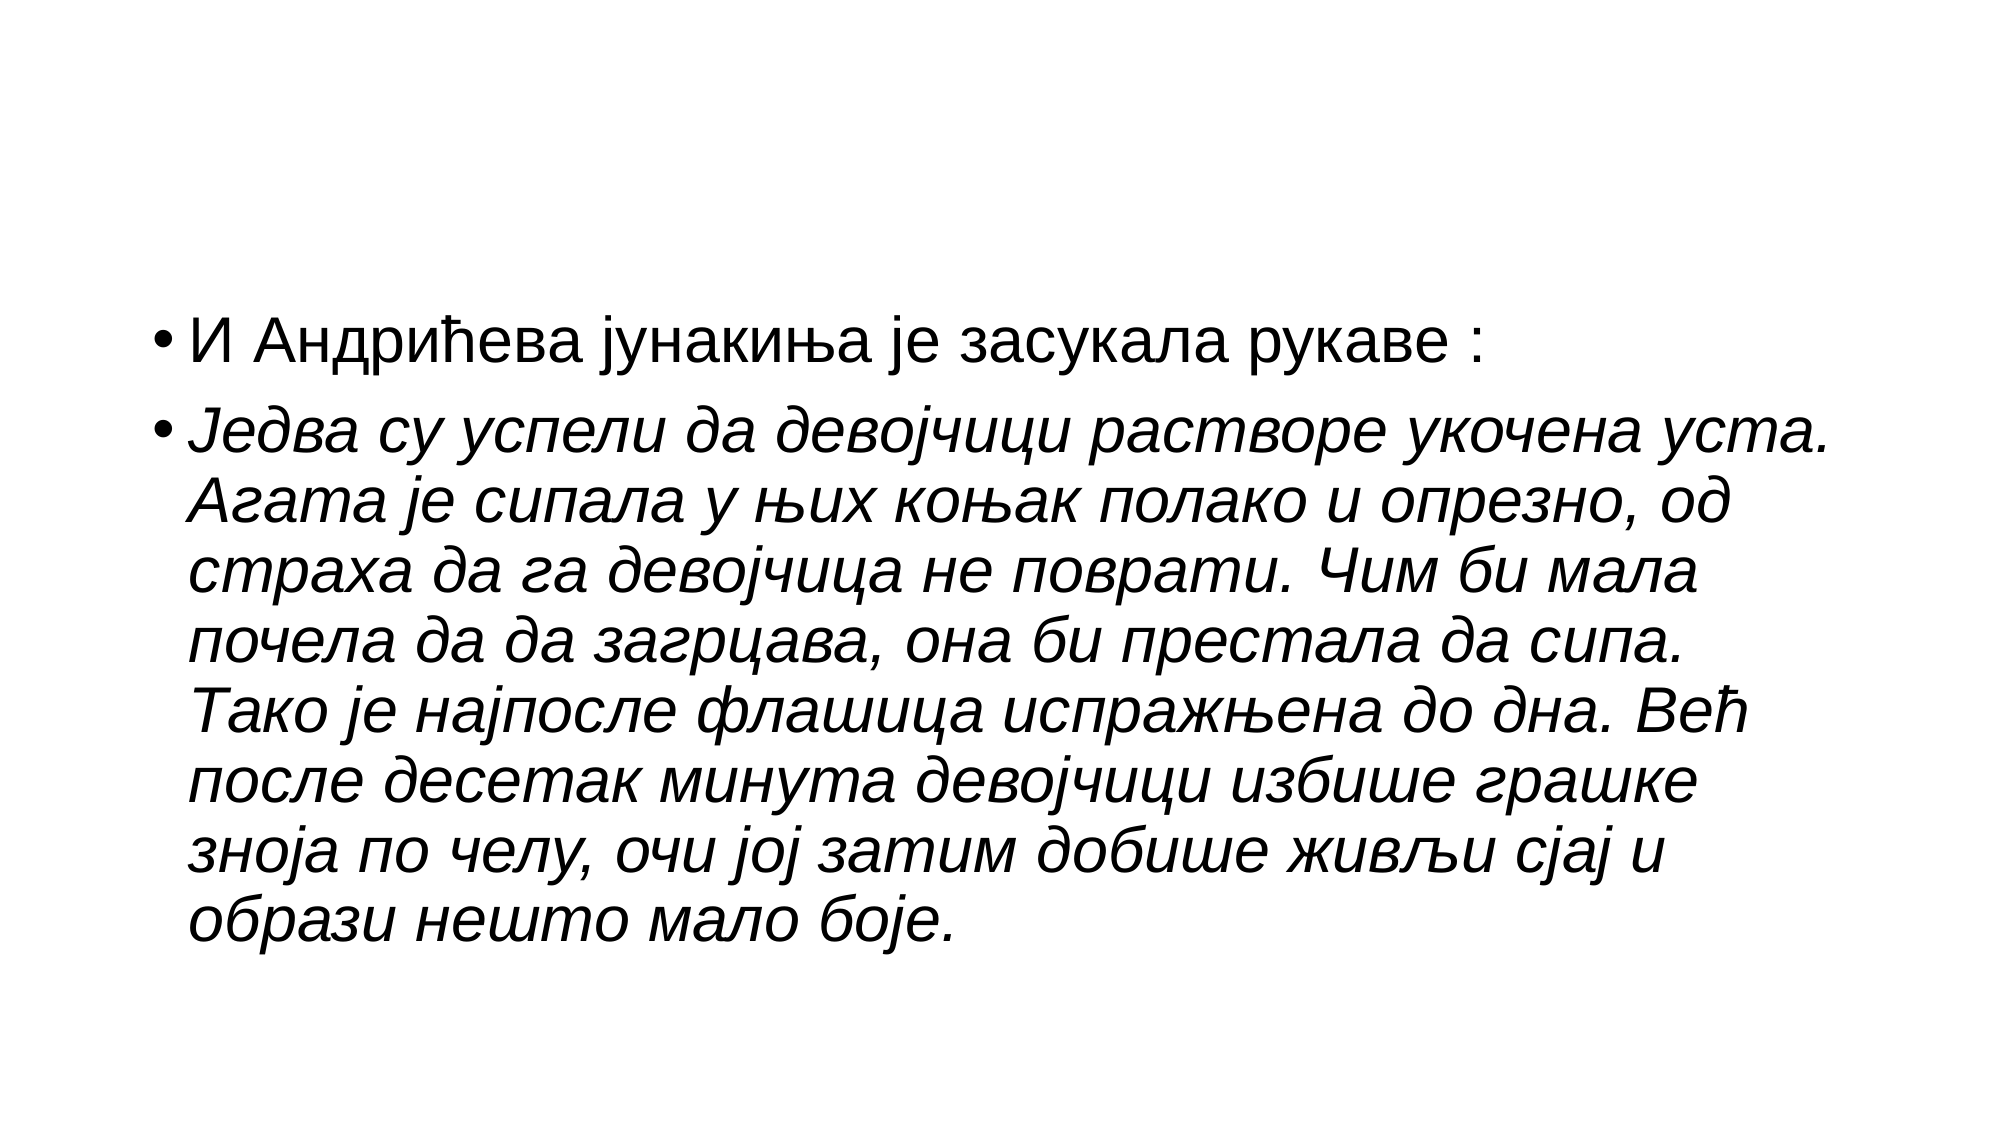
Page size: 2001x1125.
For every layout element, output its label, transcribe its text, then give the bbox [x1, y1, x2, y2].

list И Андрићева јунакиња је засукала рукаве : Једва су успели да девојчици растворе укочена уста. Агата је сипала у њих коњак полако и опрезно, од страха да га девојчица не поврати. Чим би мала почела да да загрцава, она би престала да сипа. Тако је најпосле флашица испражњена до дна. Већ после десетак минута девојчици избише грашке зноја по челу, очи јој затим добише живљи сјај и образи нешто мало боје. [137, 299, 1863, 1014]
